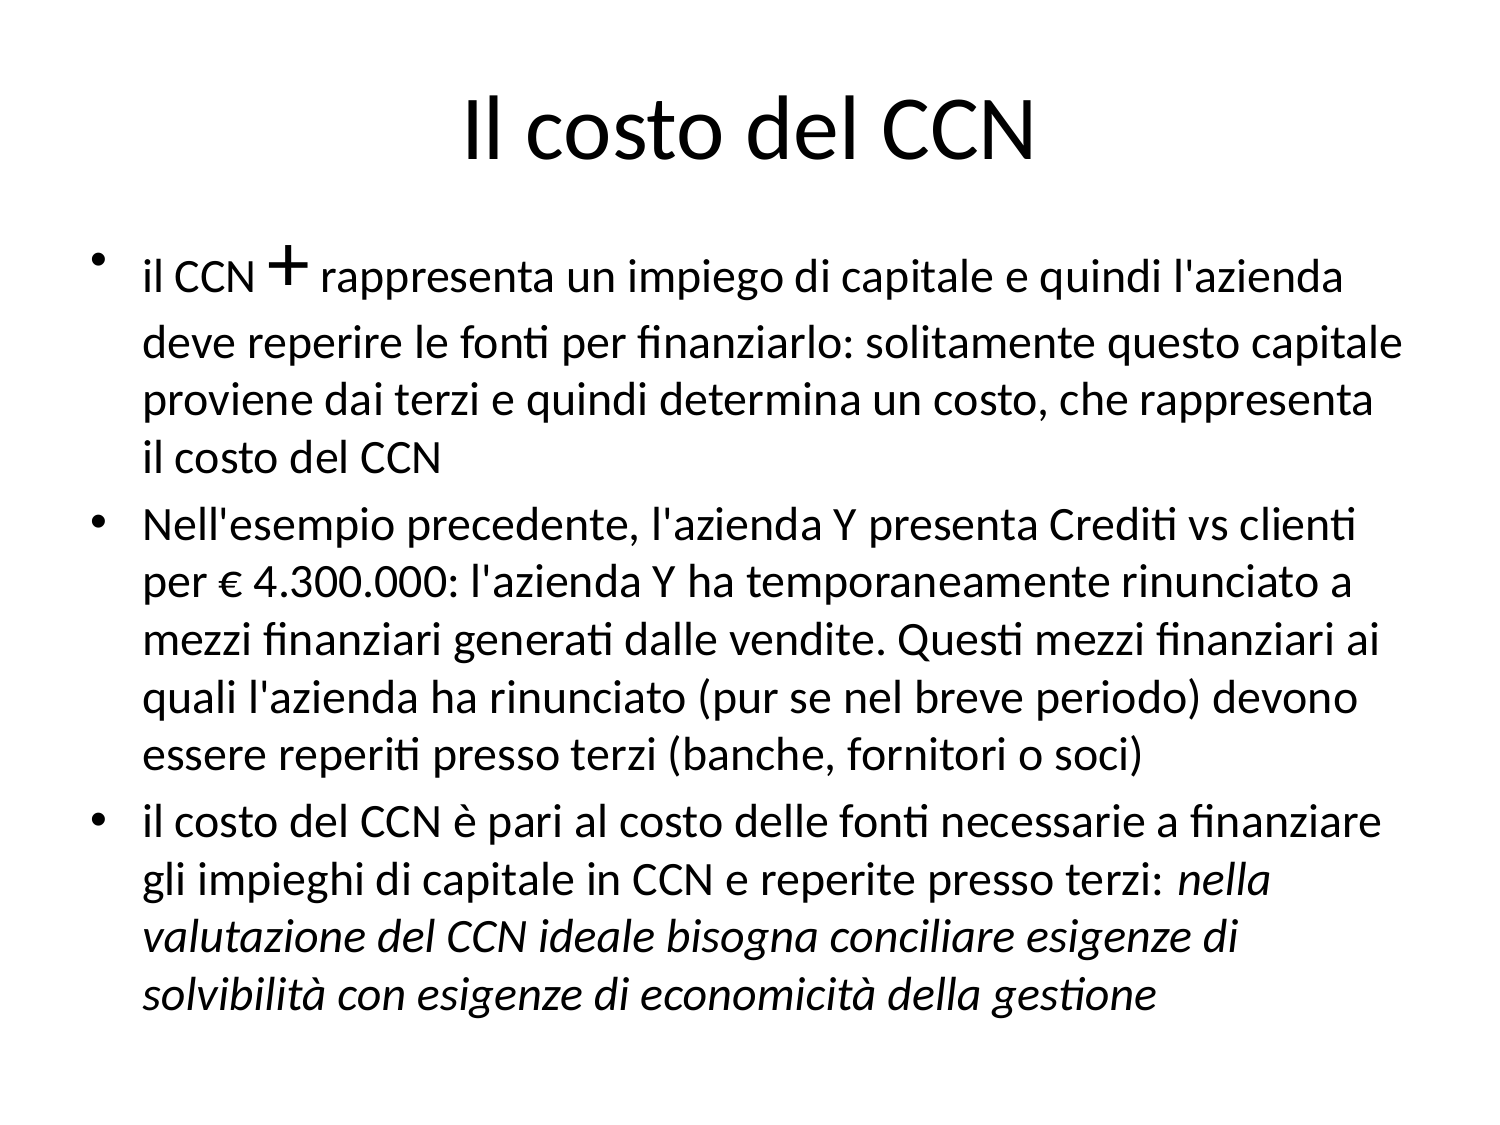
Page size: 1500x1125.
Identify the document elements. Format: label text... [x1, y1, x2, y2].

list il CCN + rappresenta un impiego di capitale e quindi l'azienda deve reperire le fonti per finanziarlo: solitamente questo capitale proviene dai terzi e quindi determina un costo, che rappresenta il costo del CCN Nell'esempio precedente, l'azienda Y presenta Crediti vs clienti per € 4.300.000: l'azienda Y ha temporaneamente rinunciato a mezzi finanziari generati dalle vendite. Questi mezzi finanziari ai quali l'azienda ha rinunciato (pur se nel breve periodo) devono essere reperiti presso terzi (banche, fornitori o soci) il costo del CCN è pari al costo delle fonti necessarie a finanziare gli impieghi di capitale in CCN e reperite presso terzi: nella valutazione del CCN ideale bisogna conciliare esigenze di solvibilità con esigenze di economicità della gestione [75, 200, 1425, 1044]
title Il costo del CCN [75, 45, 1425, 200]
